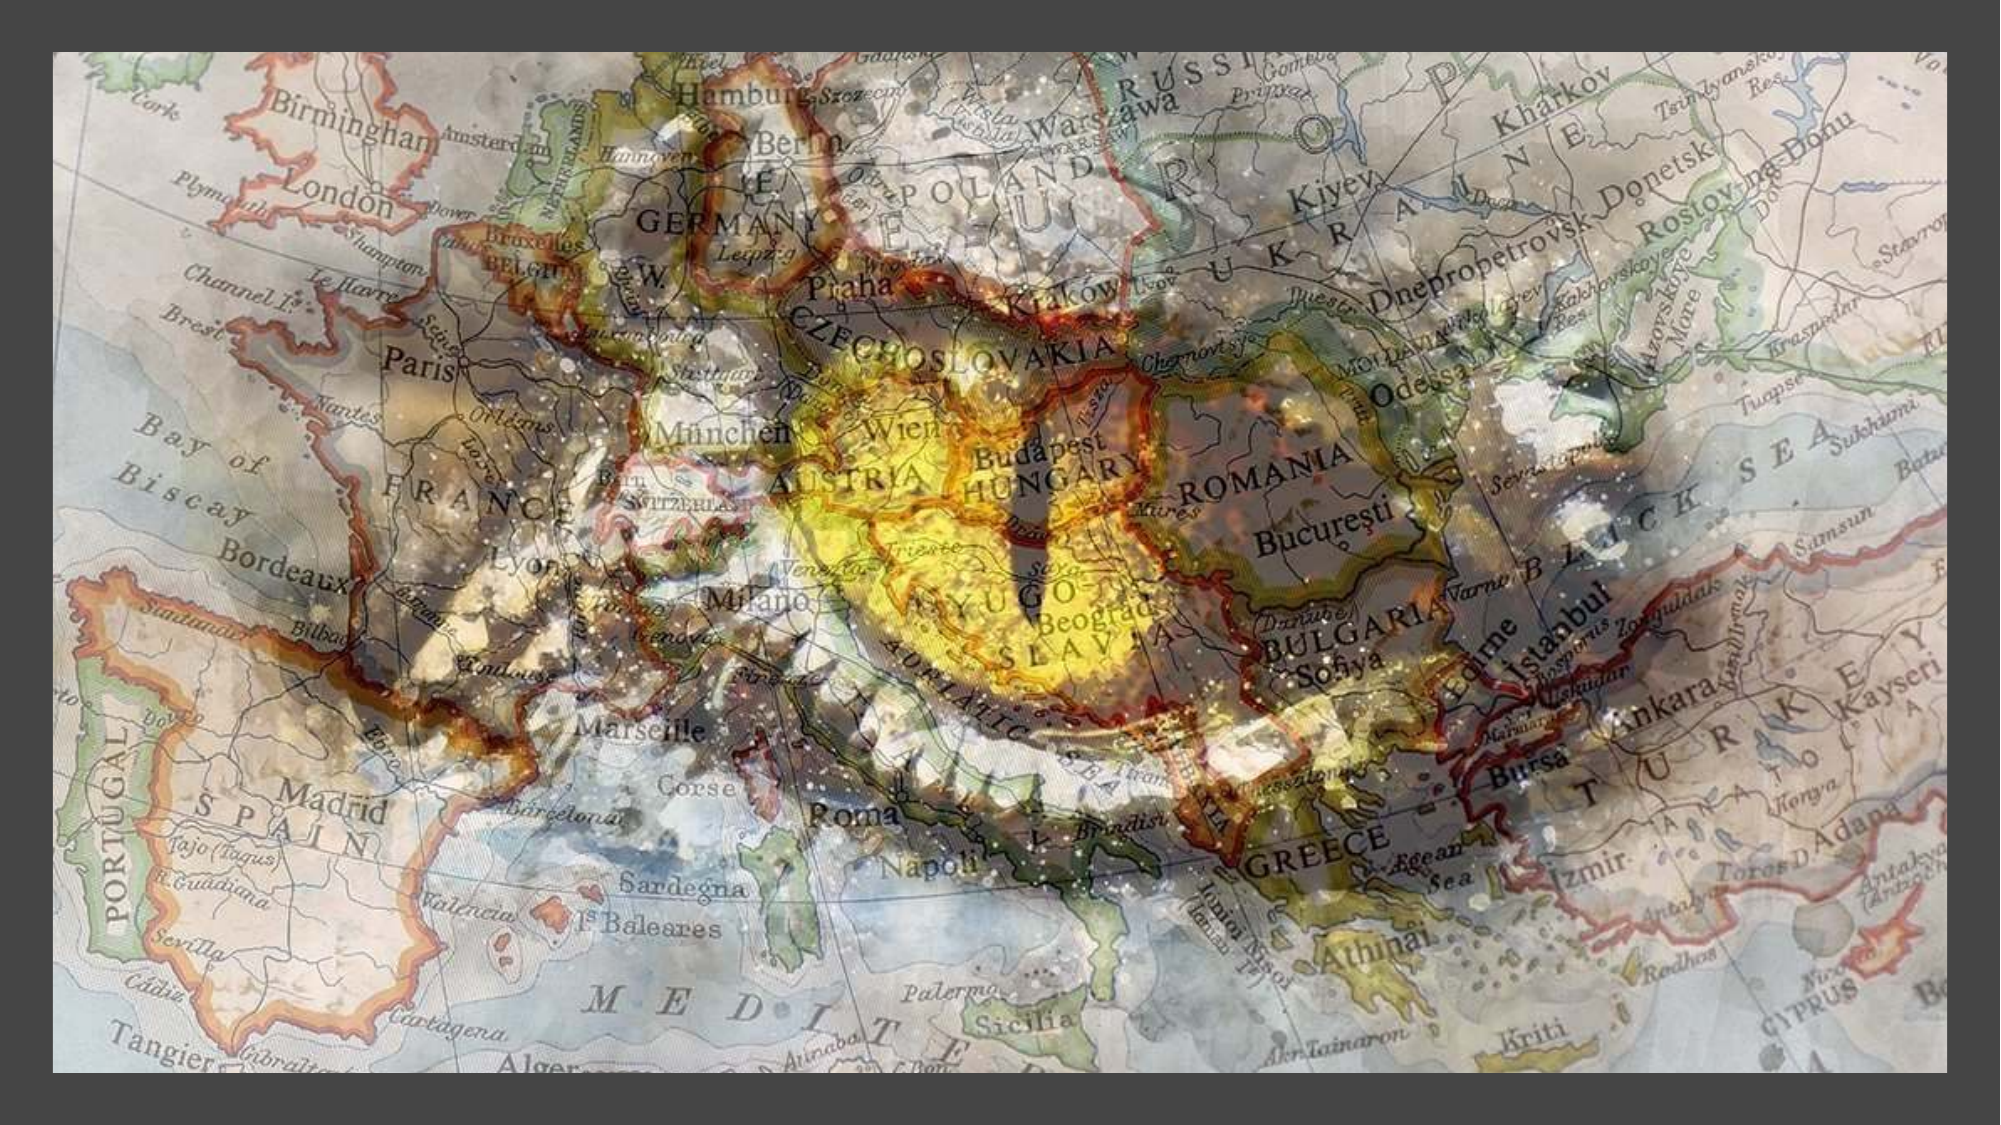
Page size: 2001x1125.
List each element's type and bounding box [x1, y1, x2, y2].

picture [52, 52, 1948, 1073]
